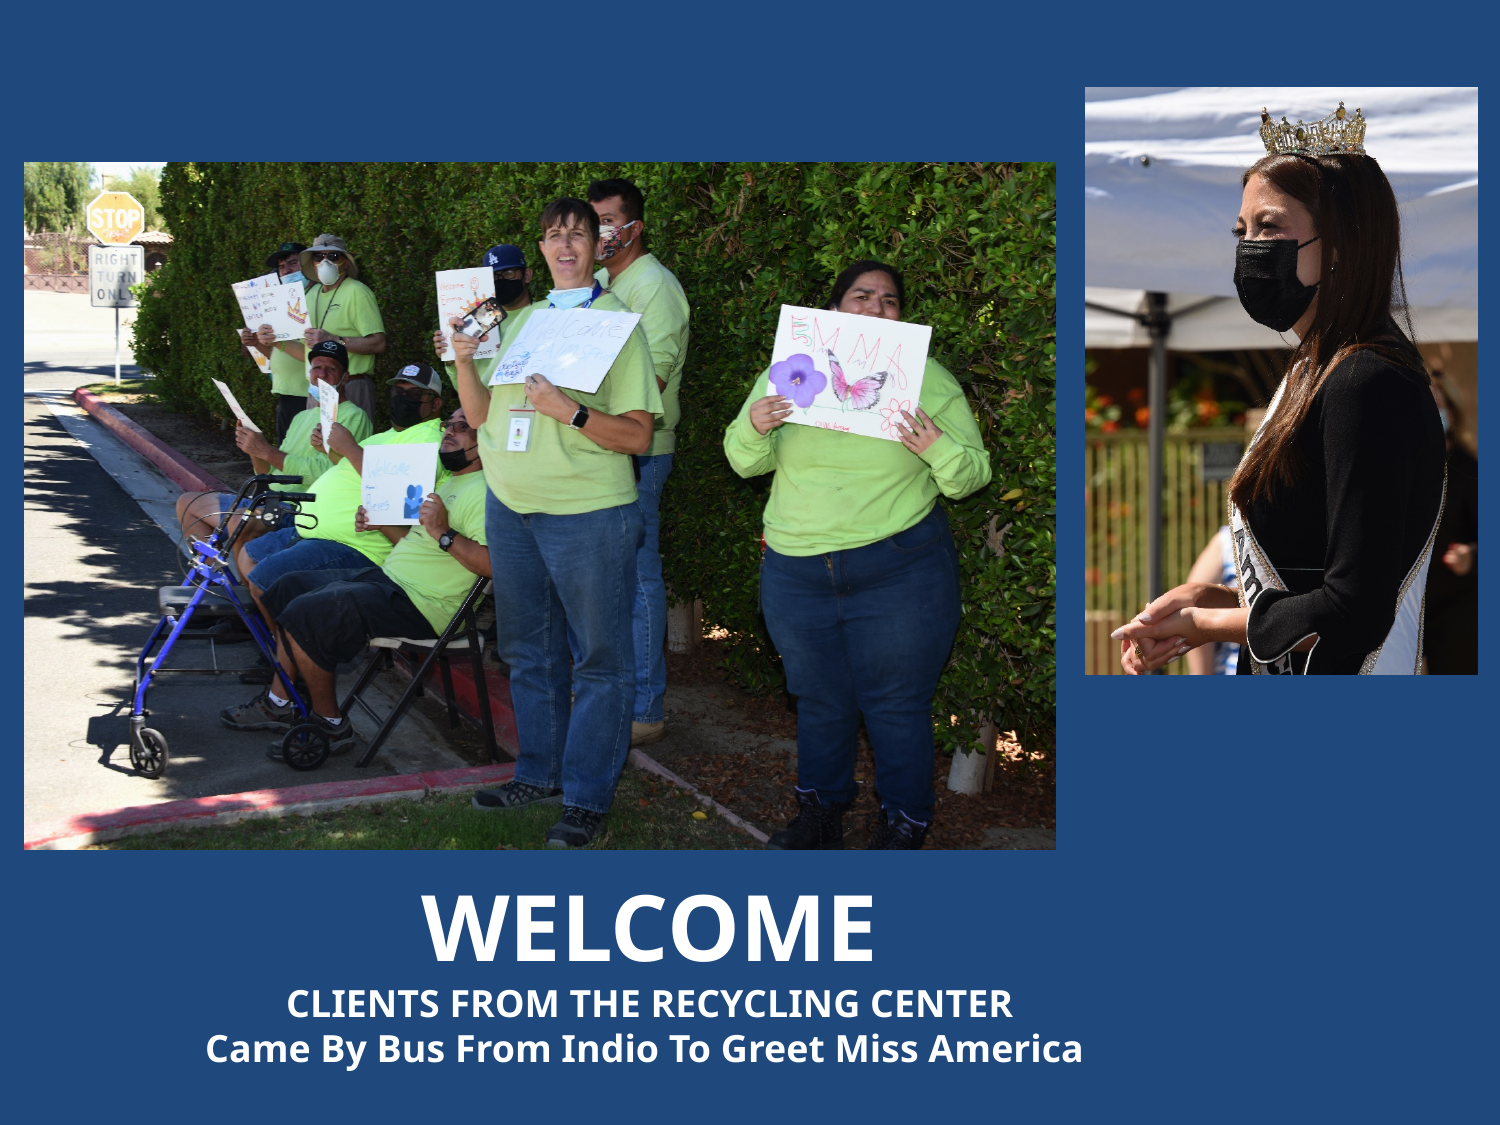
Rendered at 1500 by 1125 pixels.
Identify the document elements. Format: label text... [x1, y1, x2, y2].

picture [24, 162, 1057, 851]
picture [1085, 87, 1478, 676]
text_box WELCOME CLIENTS FROM THE RECYCLING CENTER Came By Bus From Indio To Greet Miss America [87, 862, 1213, 1078]
